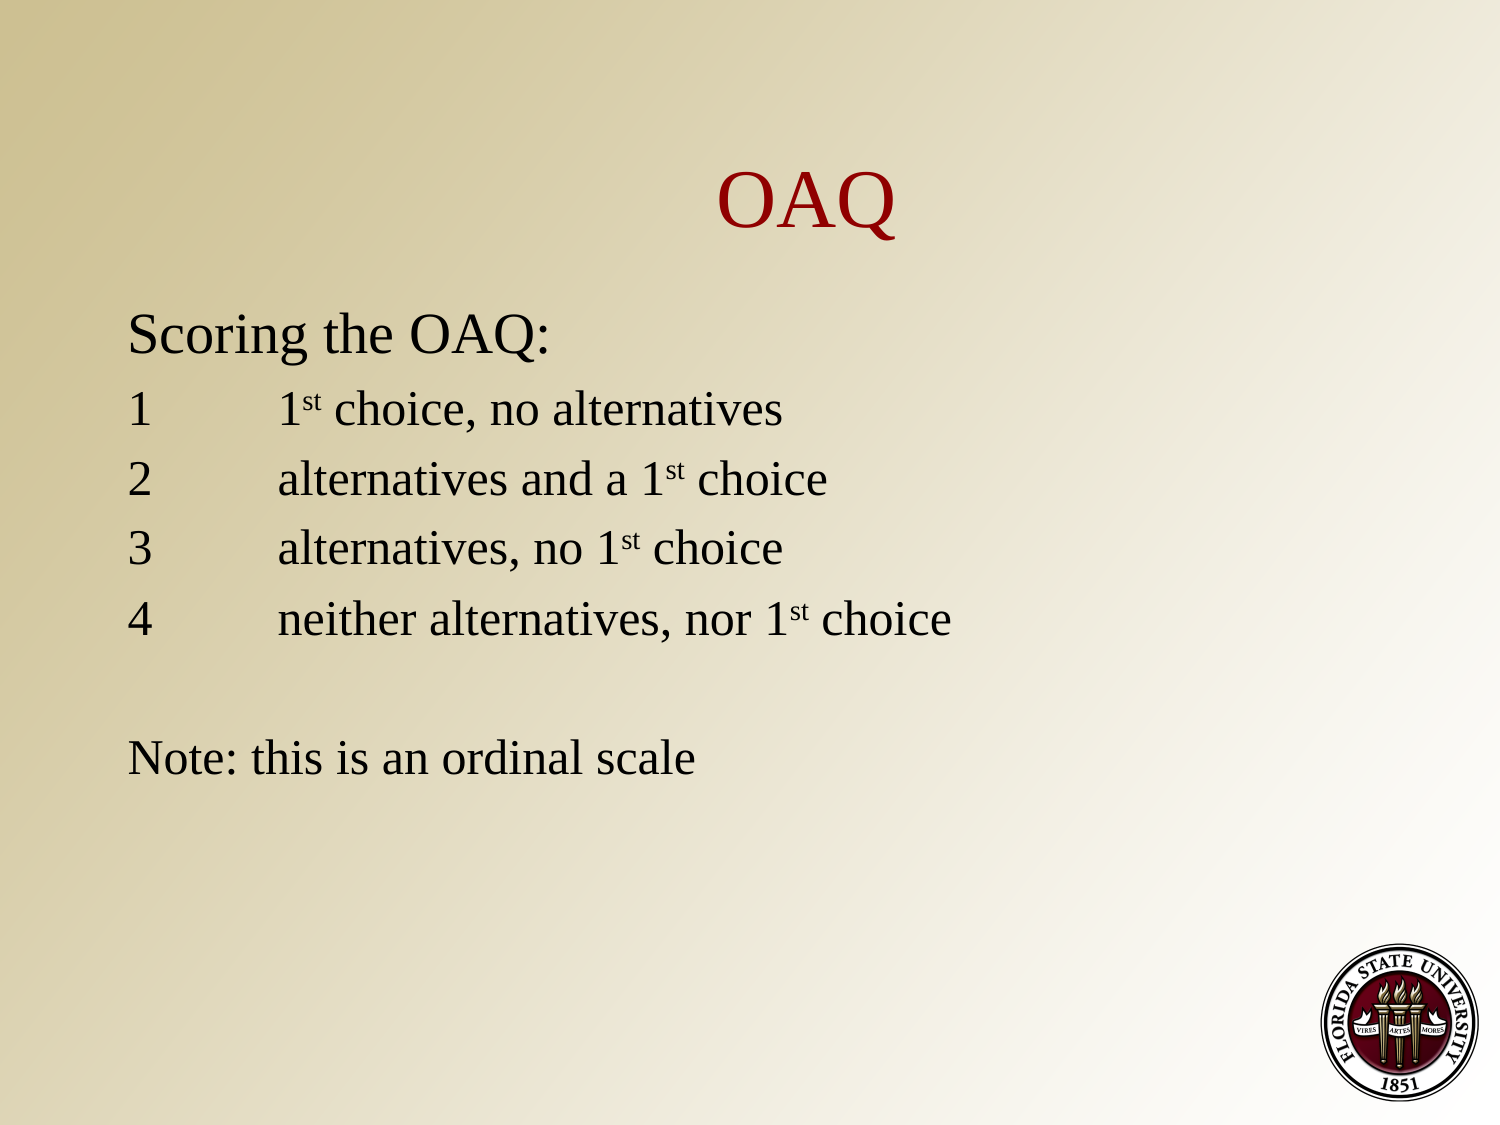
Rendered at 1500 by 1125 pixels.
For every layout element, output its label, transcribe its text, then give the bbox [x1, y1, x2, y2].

list Scoring the OAQ: 1 1st choice, no alternatives 2 alternatives and a 1st choice 3 alternatives, no 1st choice 4 neither alternatives, nor 1st choice Note: this is an ordinal scale [112, 287, 1100, 963]
title OAQ [112, 99, 1500, 288]
picture [0, 0, 1500, 1125]
